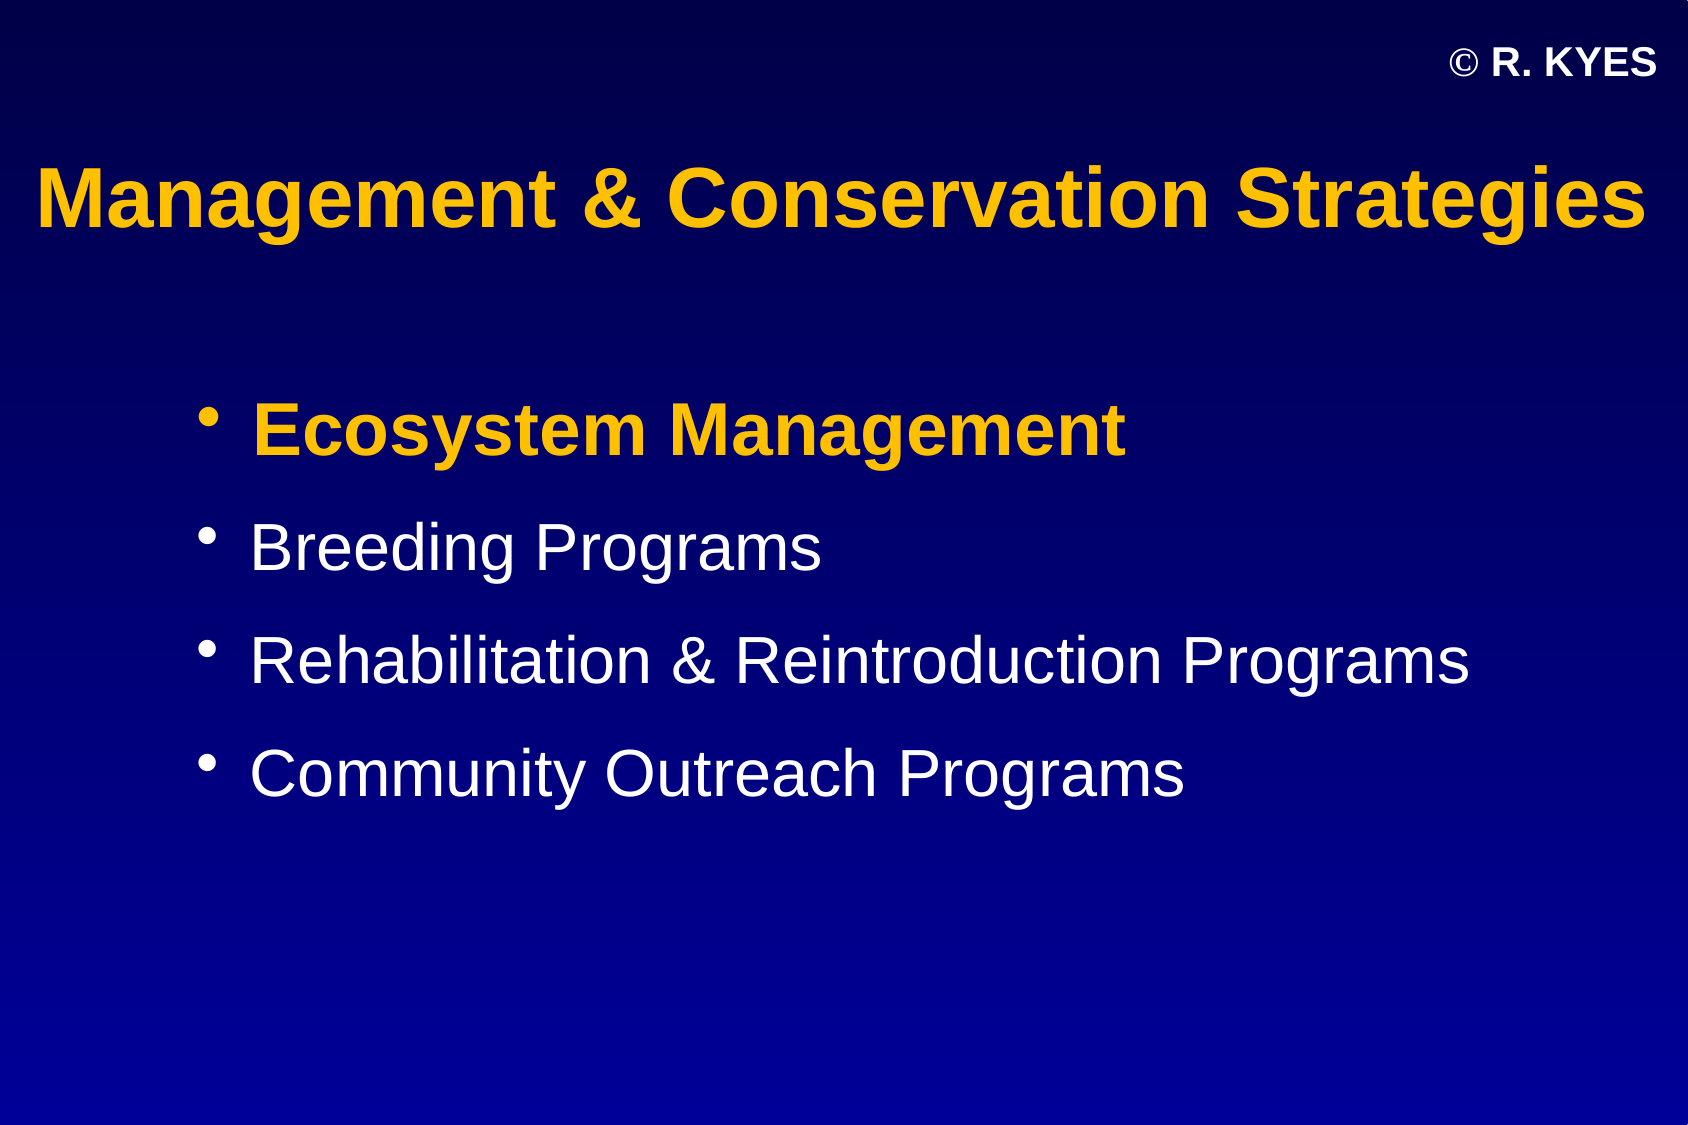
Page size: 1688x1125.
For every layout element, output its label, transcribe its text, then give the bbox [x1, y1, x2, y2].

text_box Ecosystem Management Breeding Programs Rehabilitation & Reintroduction Programs Community Outreach Programs [181, 372, 1490, 818]
title Management & Conservation Strategies [20, 99, 1688, 288]
list [62, 237, 1613, 1026]
text_box © R. KYES [1433, 27, 1673, 93]
